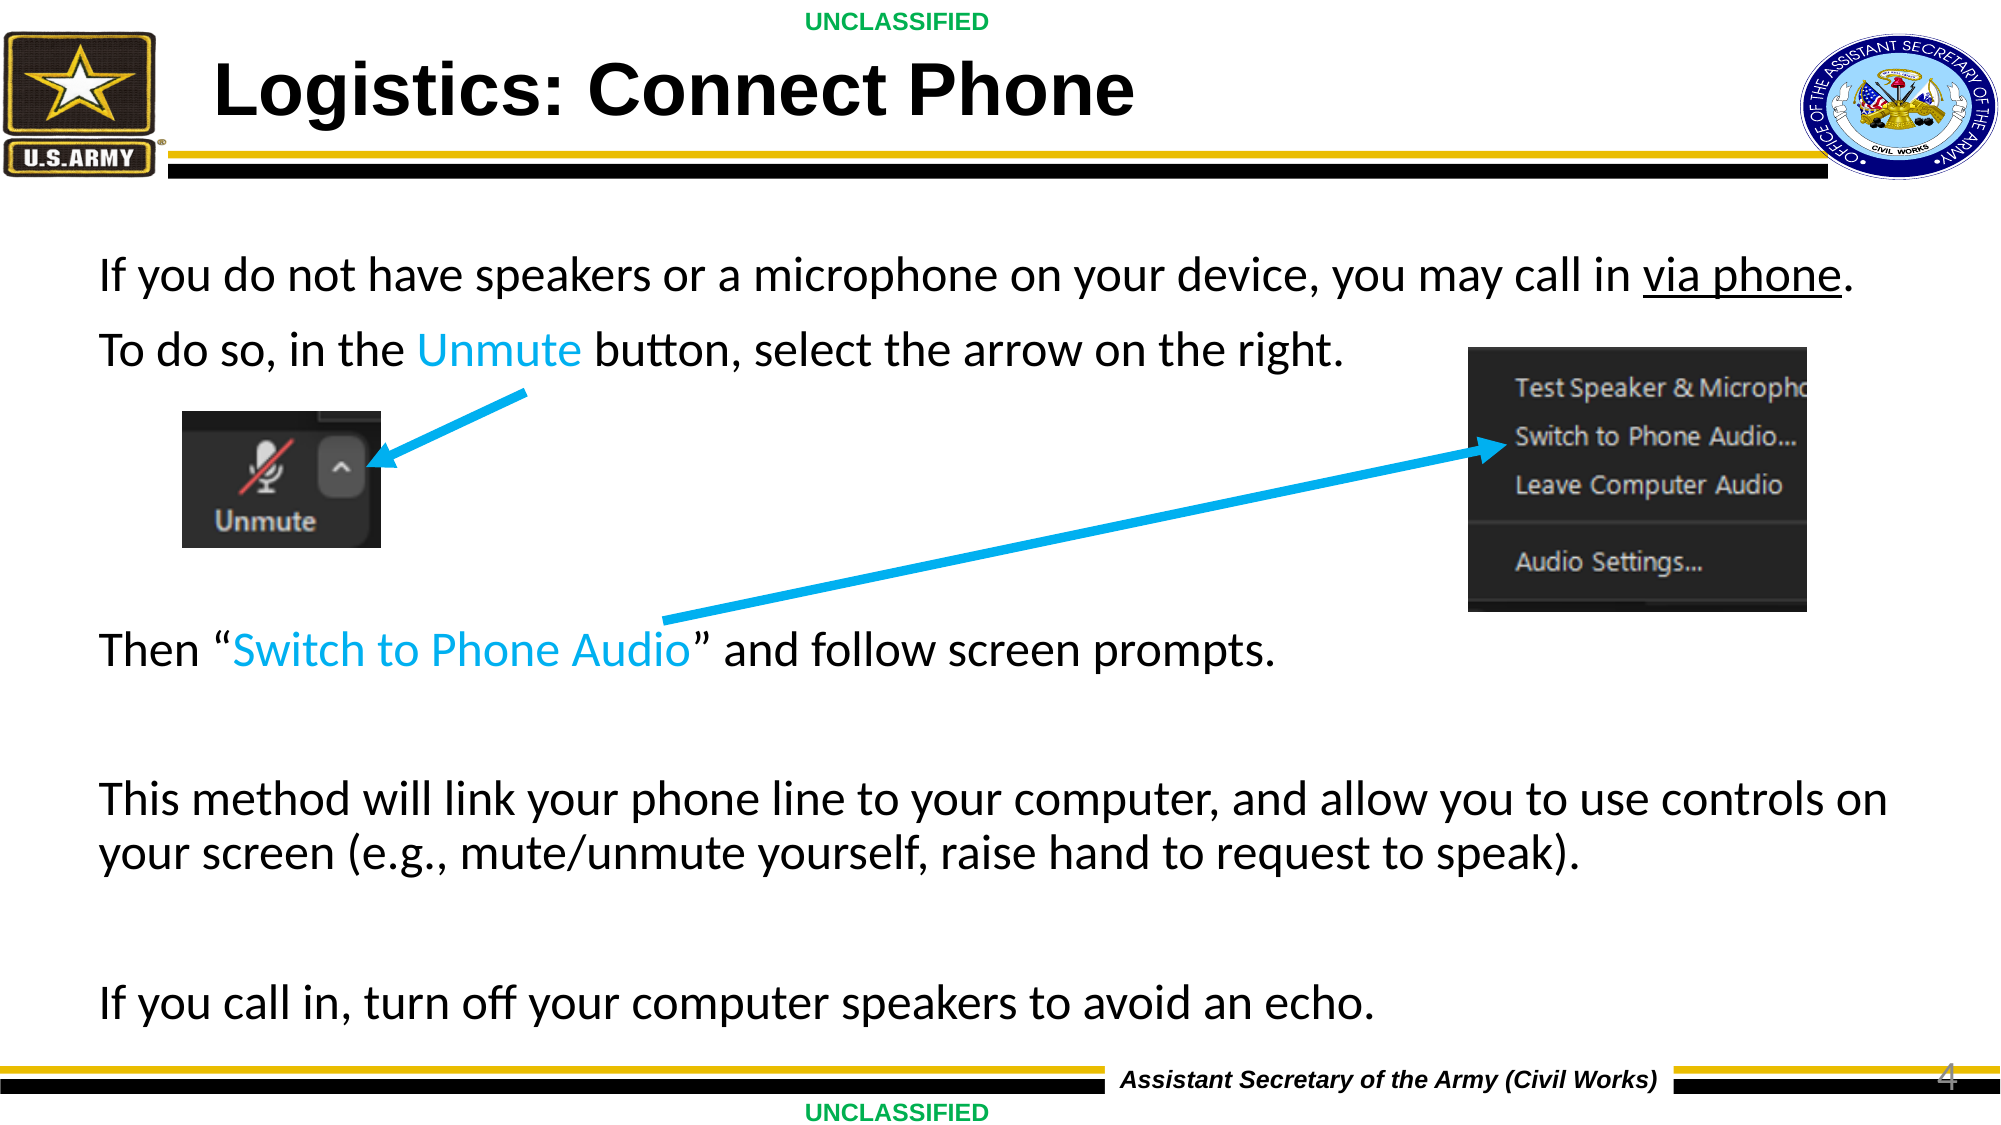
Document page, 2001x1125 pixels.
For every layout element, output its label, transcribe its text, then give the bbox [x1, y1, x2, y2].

text_box [434, 13, 1690, 232]
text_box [662, 444, 1508, 621]
title Logistics: Connect Phone [198, 23, 434, 159]
picture [1468, 347, 1807, 612]
text_box If you do not have speakers or a microphone on your device, you may call in via phone. To do so, in the Unmute button, select the arrow on the right. Then “Switch to Phone Audio” and follow screen prompts. This method will link your phone line to your computer, and allow you to use controls on your screen (e.g., mute/unmute yourself, raise hand to request to speak). If you call in, turn off your computer speakers to avoid an echo. [83, 241, 1974, 1018]
picture [0, 30, 169, 179]
slide_number 4 [1921, 1043, 1974, 1104]
picture [182, 411, 381, 548]
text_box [365, 392, 526, 467]
